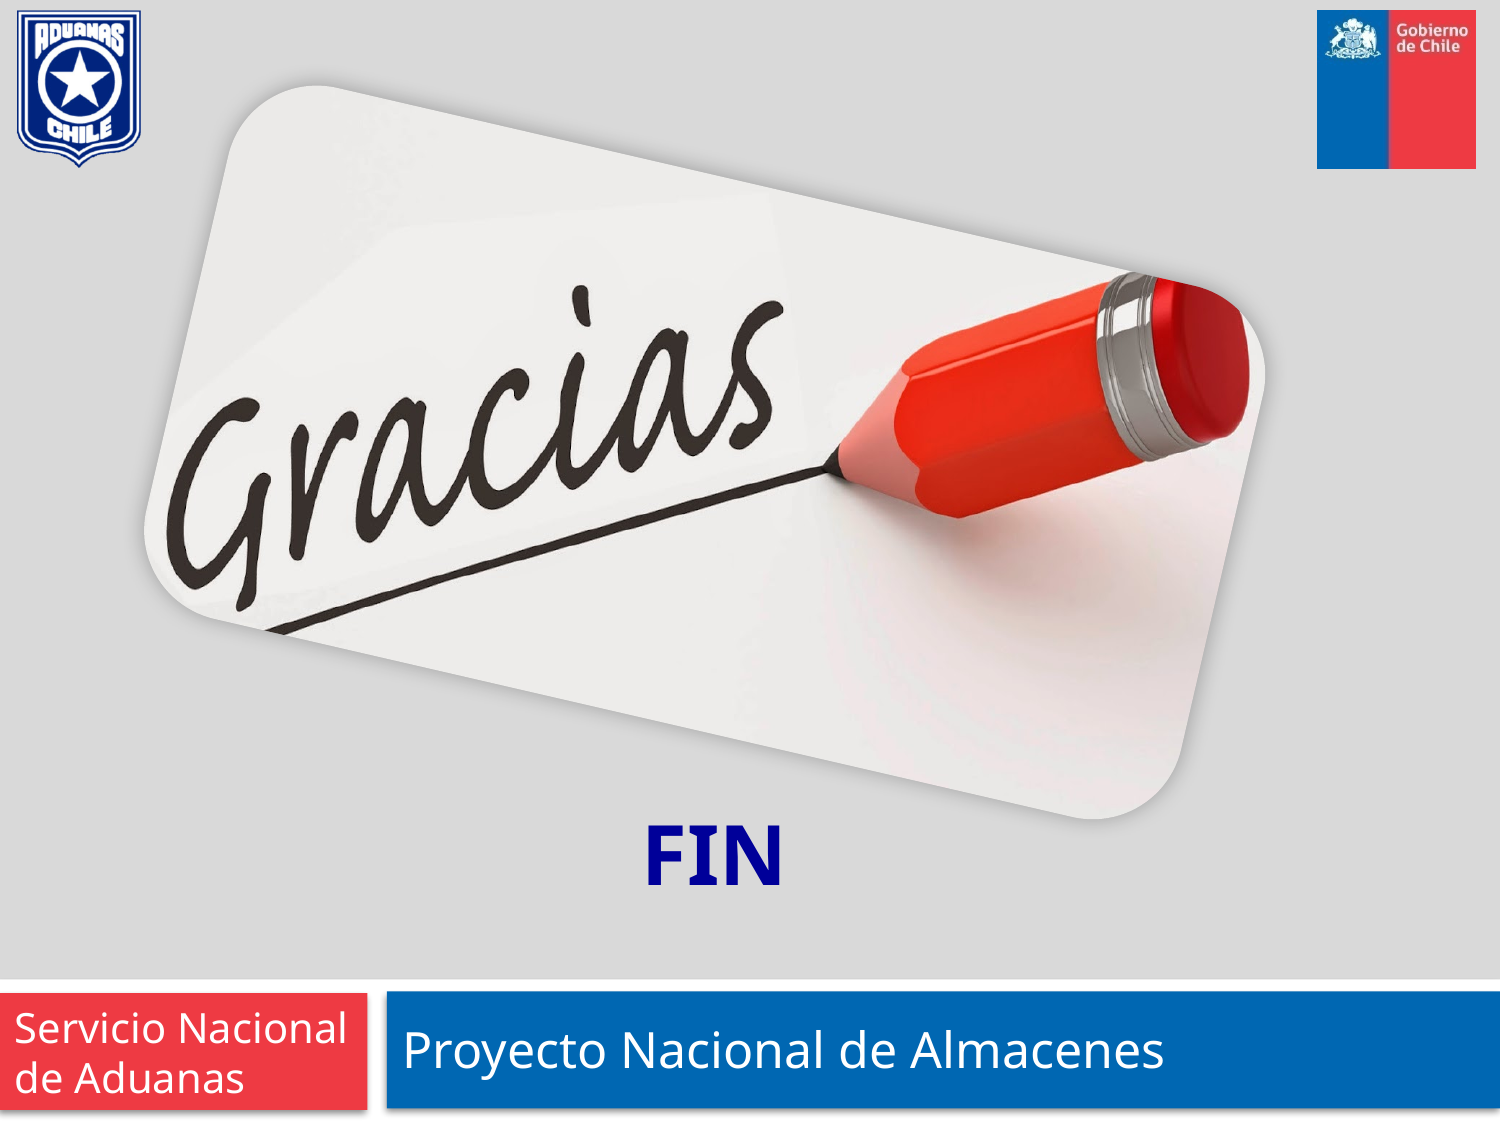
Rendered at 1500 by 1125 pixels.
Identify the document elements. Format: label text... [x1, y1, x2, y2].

picture [1317, 10, 1476, 169]
text_box Servicio Nacional de Aduanas [0, 995, 368, 1109]
picture [144, 85, 1266, 820]
picture [16, 10, 141, 168]
title FIN [183, 782, 1247, 910]
subtitle Proyecto Nacional de Almacenes [387, 992, 1457, 1105]
